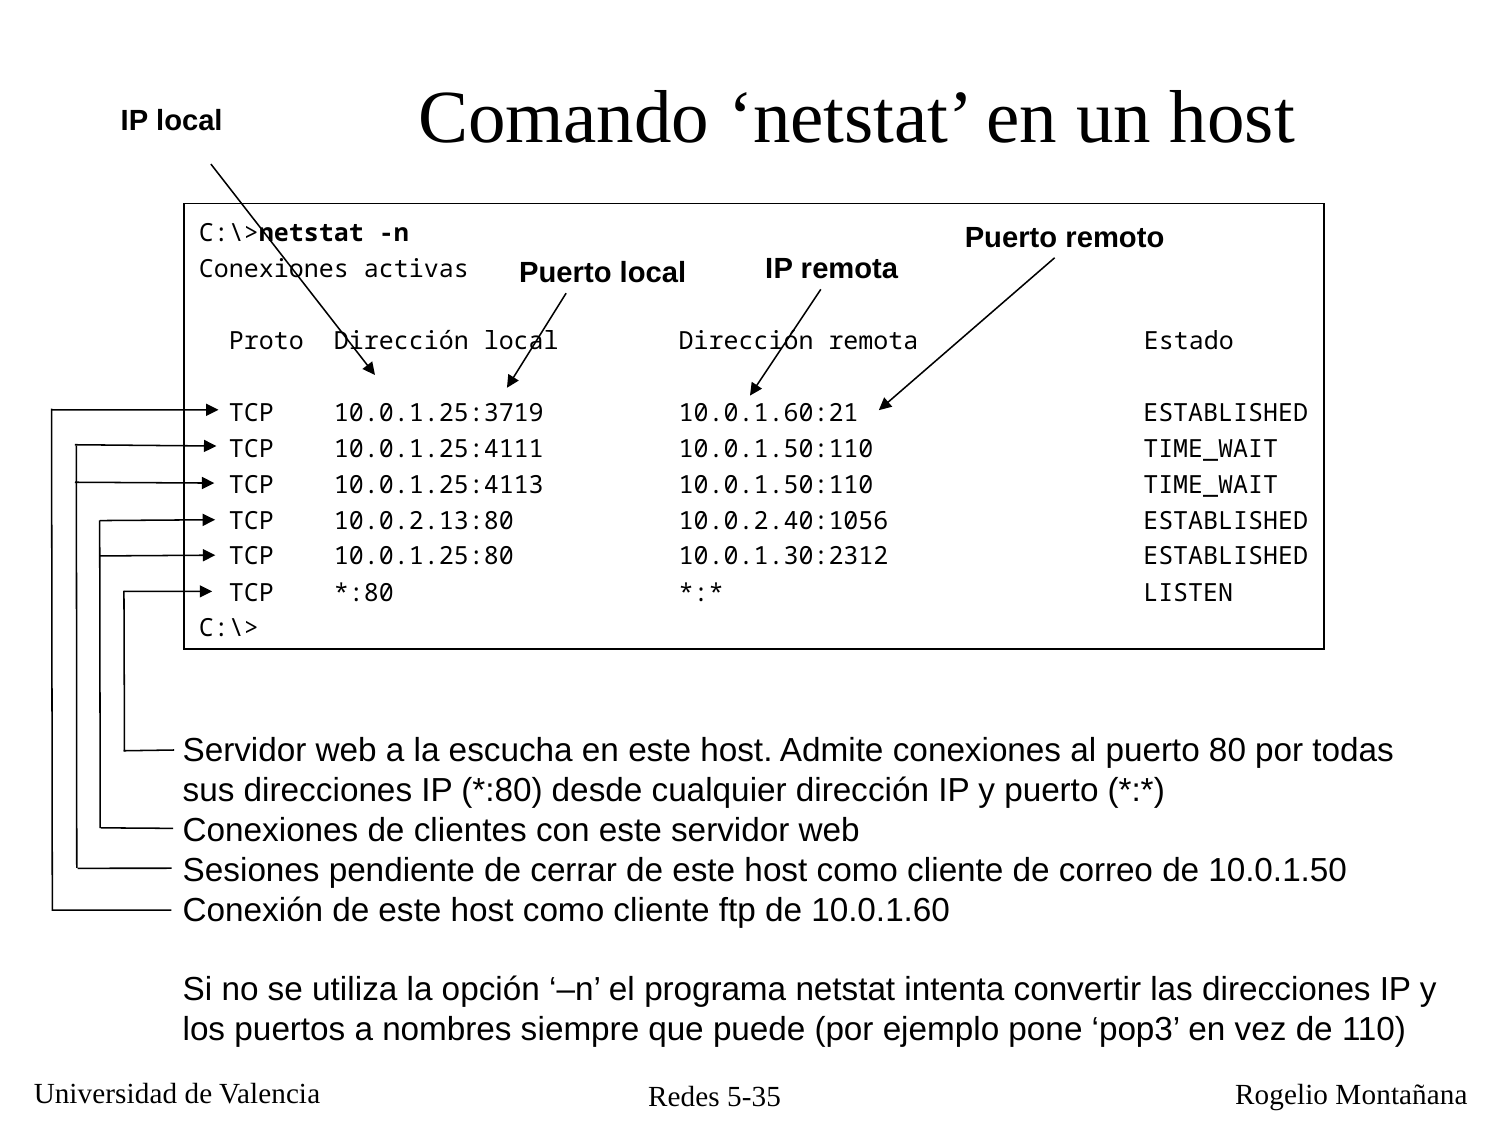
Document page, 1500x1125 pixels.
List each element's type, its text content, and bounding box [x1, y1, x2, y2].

text_box IP local [105, 93, 238, 144]
text_box [99, 513, 216, 527]
text_box [506, 296, 565, 388]
title Comando ‘netstat’ en un host [219, 18, 1495, 207]
text_box [878, 261, 1052, 411]
text_box [750, 292, 820, 396]
text_box [123, 585, 213, 598]
text_box Puerto remoto [949, 210, 1180, 261]
text_box Servidor web a la escucha en este host. Admite conexiones al puerto 80 por todas sus direcciones IP (*:80) desde cualquier dirección IP y puerto (*:*) Conexiones de clientes con este servidor web Sesiones pendiente de cerrar de este host como cliente de correo de 10.0.1.50 Conexión de este host como cliente ftp de 10.0.1.60 Si no se utiliza la opción ‘–n’ el programa netstat intenta convertir las direcciones IP y los puertos a nombres siempre que puede (por ejemplo pone ‘pop3’ en vez de 110) [167, 720, 1468, 1055]
text_box [52, 403, 219, 417]
text_box [74, 439, 217, 453]
text_box [100, 549, 216, 562]
text_box Puerto local [504, 246, 702, 296]
text_box C:\>netstat -n Conexiones activas Proto Dirección local Dirección remota Estado TCP 10.0.1.25:3719 10.0.1.60:21 ESTABLISHED TCP 10.0.1.25:4111 10.0.1.50:110 TIME_WAIT TCP 10.0.1.25:4113 10.0.1.50:110 TIME_WAIT TCP 10.0.2.13:80 10.0.2.40:1056 ESTABLISHED TCP 10.0.1.25:80 10.0.1.30:2312 ESTABLISHED TCP *:80 *:* LISTEN C:\> [184, 203, 1324, 650]
text_box [210, 163, 375, 375]
text_box [74, 476, 215, 490]
text_box IP remota [750, 242, 914, 292]
